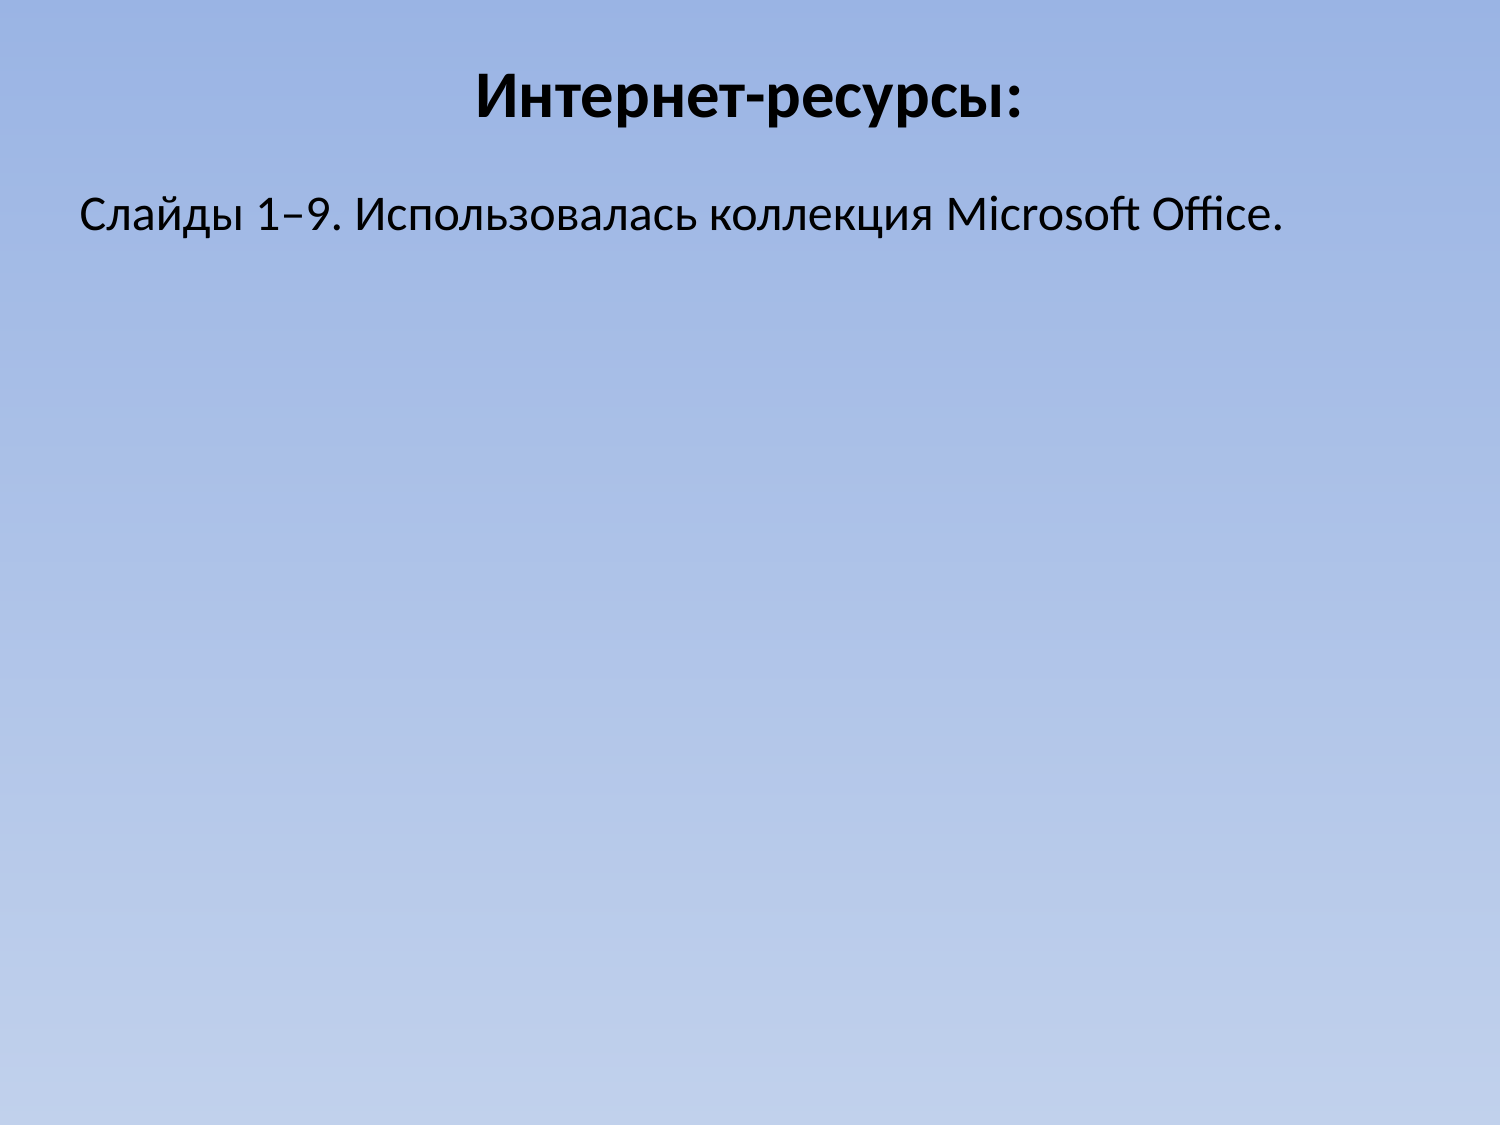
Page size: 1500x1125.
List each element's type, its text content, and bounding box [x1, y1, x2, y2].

text_box Интернет-ресурсы: [101, 43, 1398, 139]
text_box Слайды 1–9. Использовалась коллекция Microsoft Office. [64, 172, 1436, 248]
